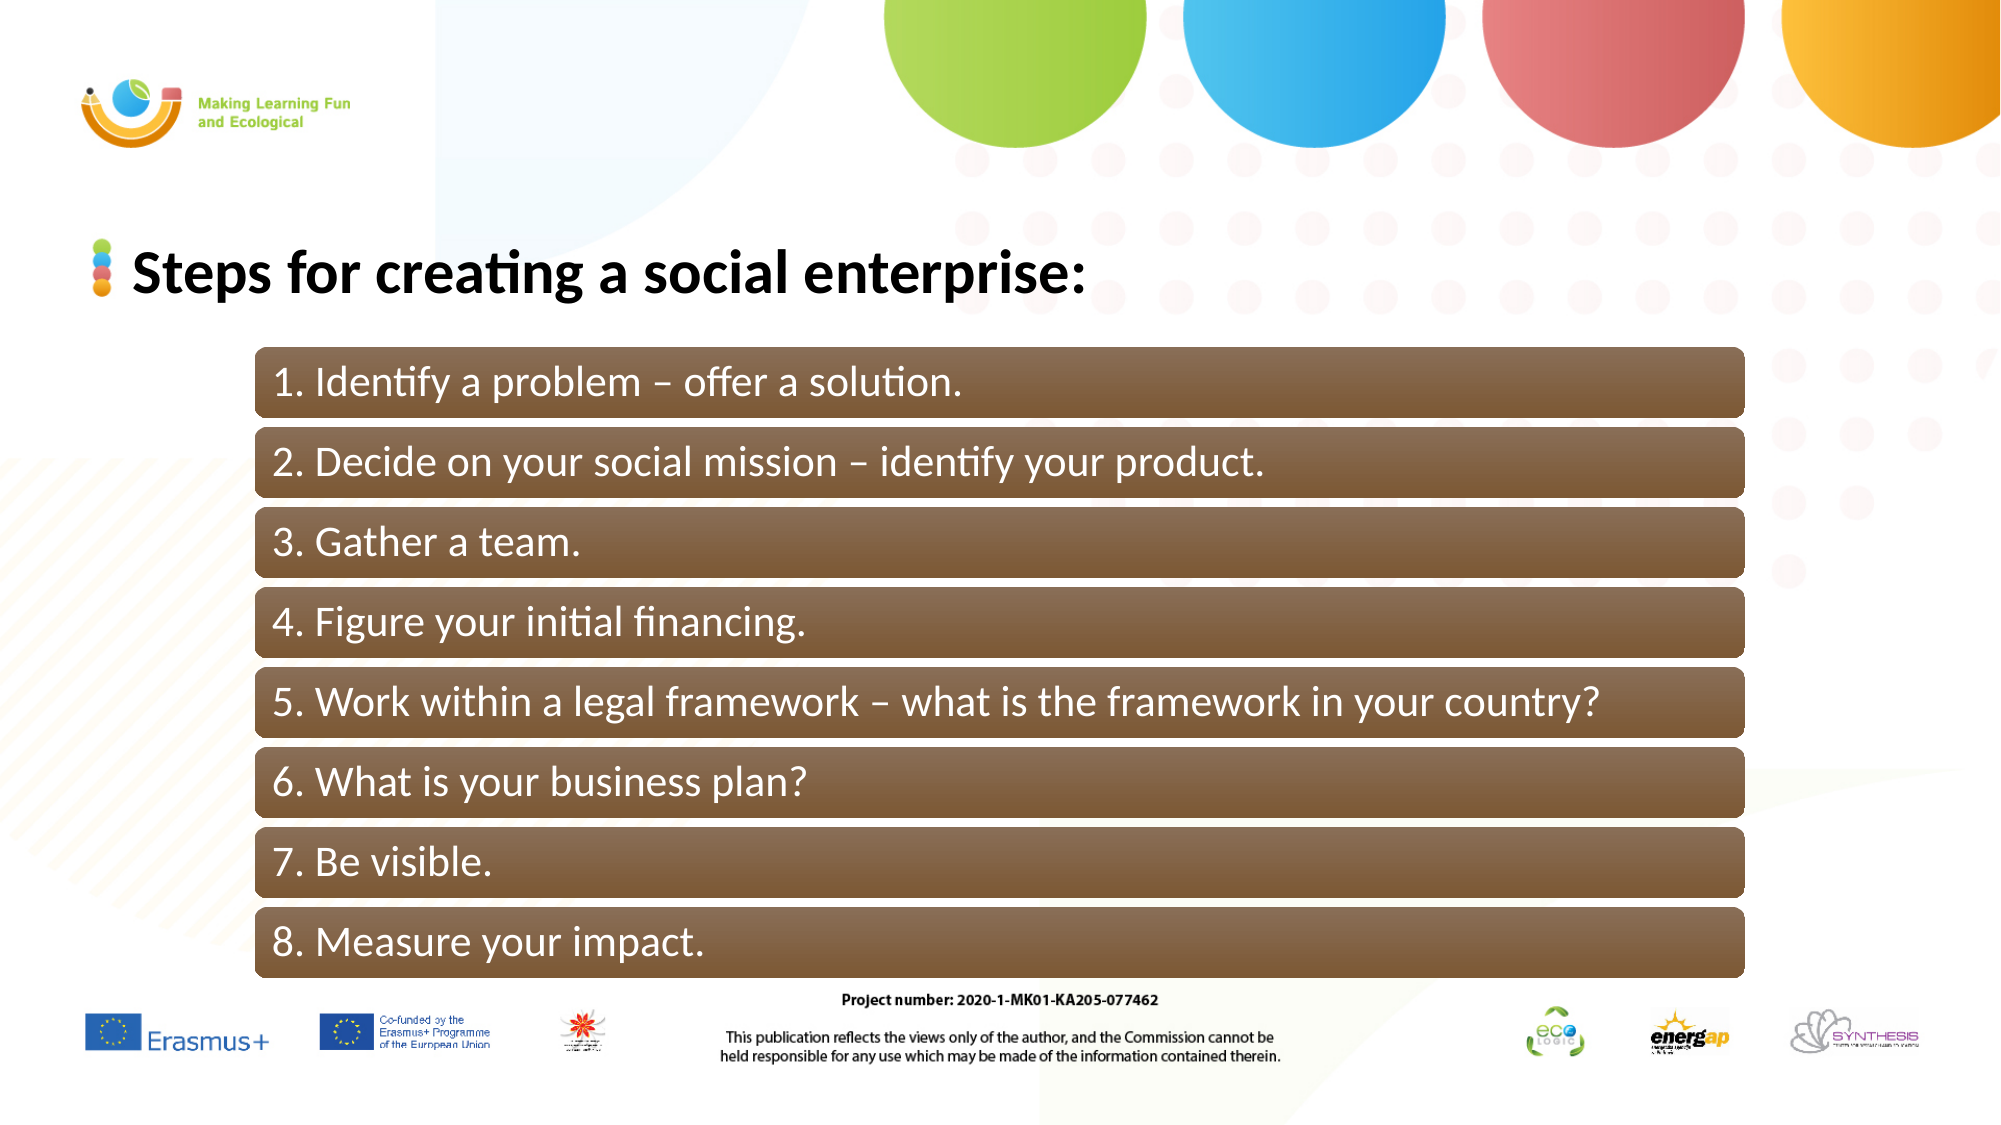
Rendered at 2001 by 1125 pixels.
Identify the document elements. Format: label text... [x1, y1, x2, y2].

title Steps for creating a social enterprise: [117, 164, 1843, 383]
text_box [254, 346, 1746, 979]
picture [0, 0, 2001, 1125]
